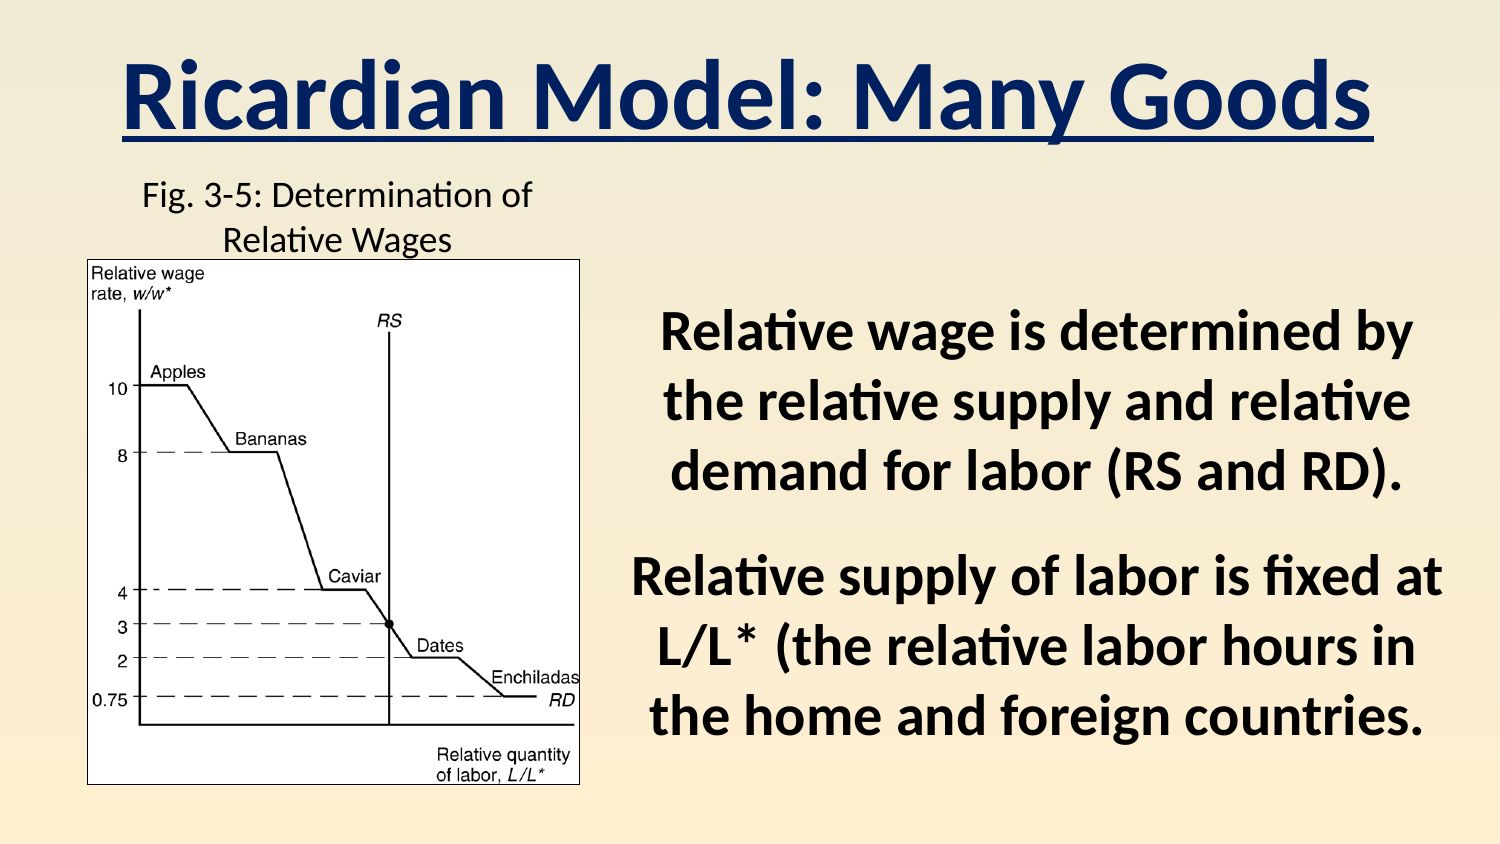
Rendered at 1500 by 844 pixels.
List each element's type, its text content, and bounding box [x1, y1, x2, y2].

picture [87, 259, 581, 785]
text_box Fig. 3-5: Determination of Relative Wages [87, 162, 588, 260]
text_box Ricardian Model: Many Goods [106, 21, 1389, 157]
text_box Relative wage is determined by the relative supply and relative demand for labor (RS and RD). Relative supply of labor is fixed at L/L* (the relative labor hours in the home and foreign countries. [612, 284, 1463, 755]
